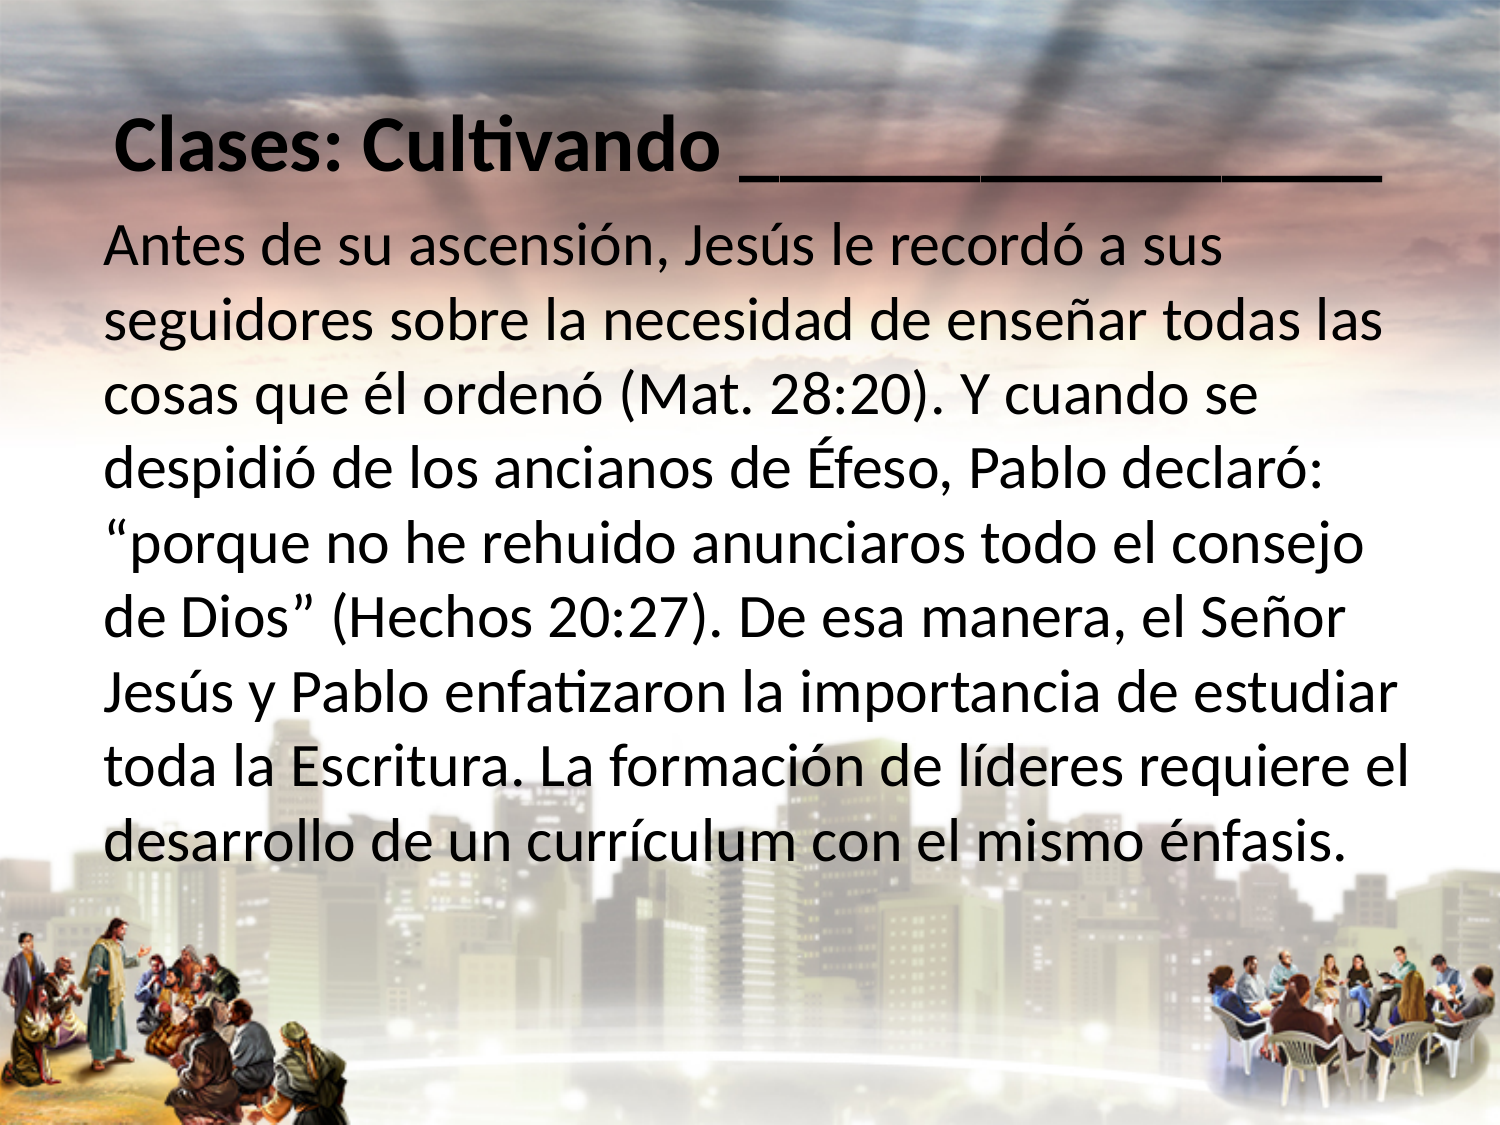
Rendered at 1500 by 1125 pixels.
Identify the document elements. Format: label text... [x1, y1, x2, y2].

list Antes de su ascensión, Jesús le recordó a sus seguidores sobre la necesidad de enseñar todas las cosas que él ordenó (Mat. 28:20). Y cuando se despidió de los ancianos de Éfeso, Pablo declaró: “porque no he rehuido anunciaros todo el consejo de Dios” (Hechos 20:27). De esa manera, el Señor Jesús y Pablo enfatizaron la importancia de estudiar toda la Escritura. La formación de líderes requiere el desarrollo de un currículum con el mismo énfasis. [88, 196, 1439, 939]
picture [0, 0, 1500, 1125]
title Clases: Cultivando ________________ [75, 45, 1425, 233]
